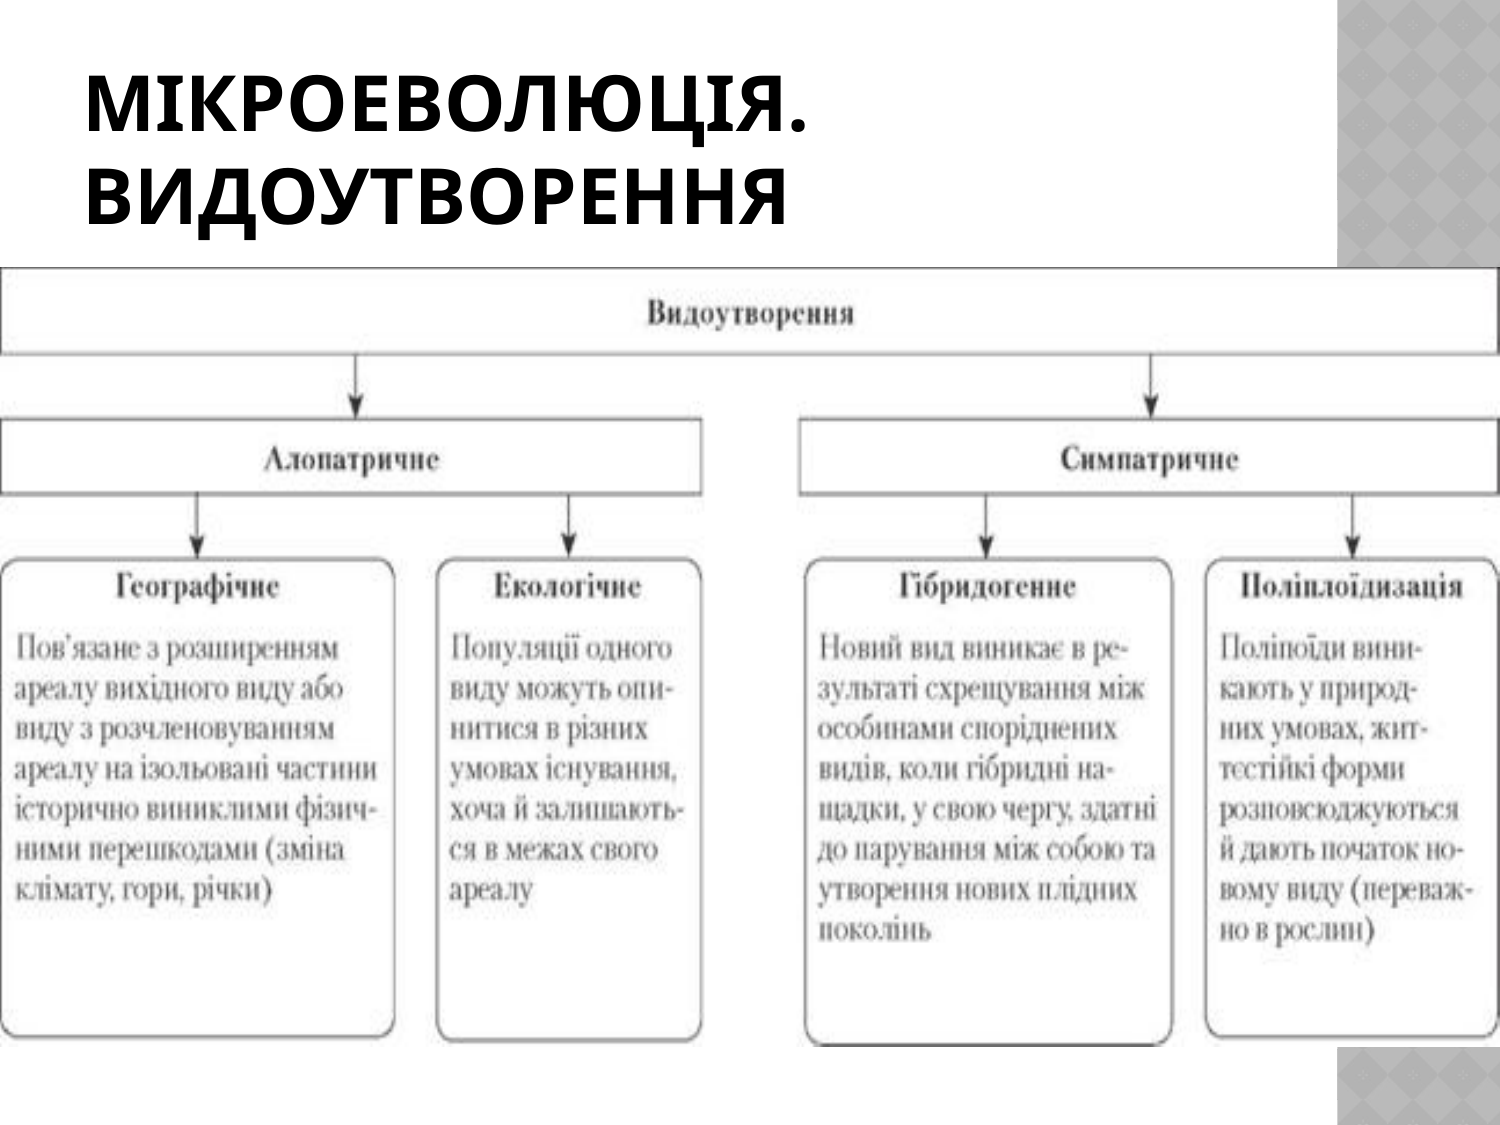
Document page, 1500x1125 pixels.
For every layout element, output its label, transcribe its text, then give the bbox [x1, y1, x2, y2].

title Мікроеволюція. Видоутворення [75, 52, 1263, 240]
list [0, 266, 1500, 1048]
